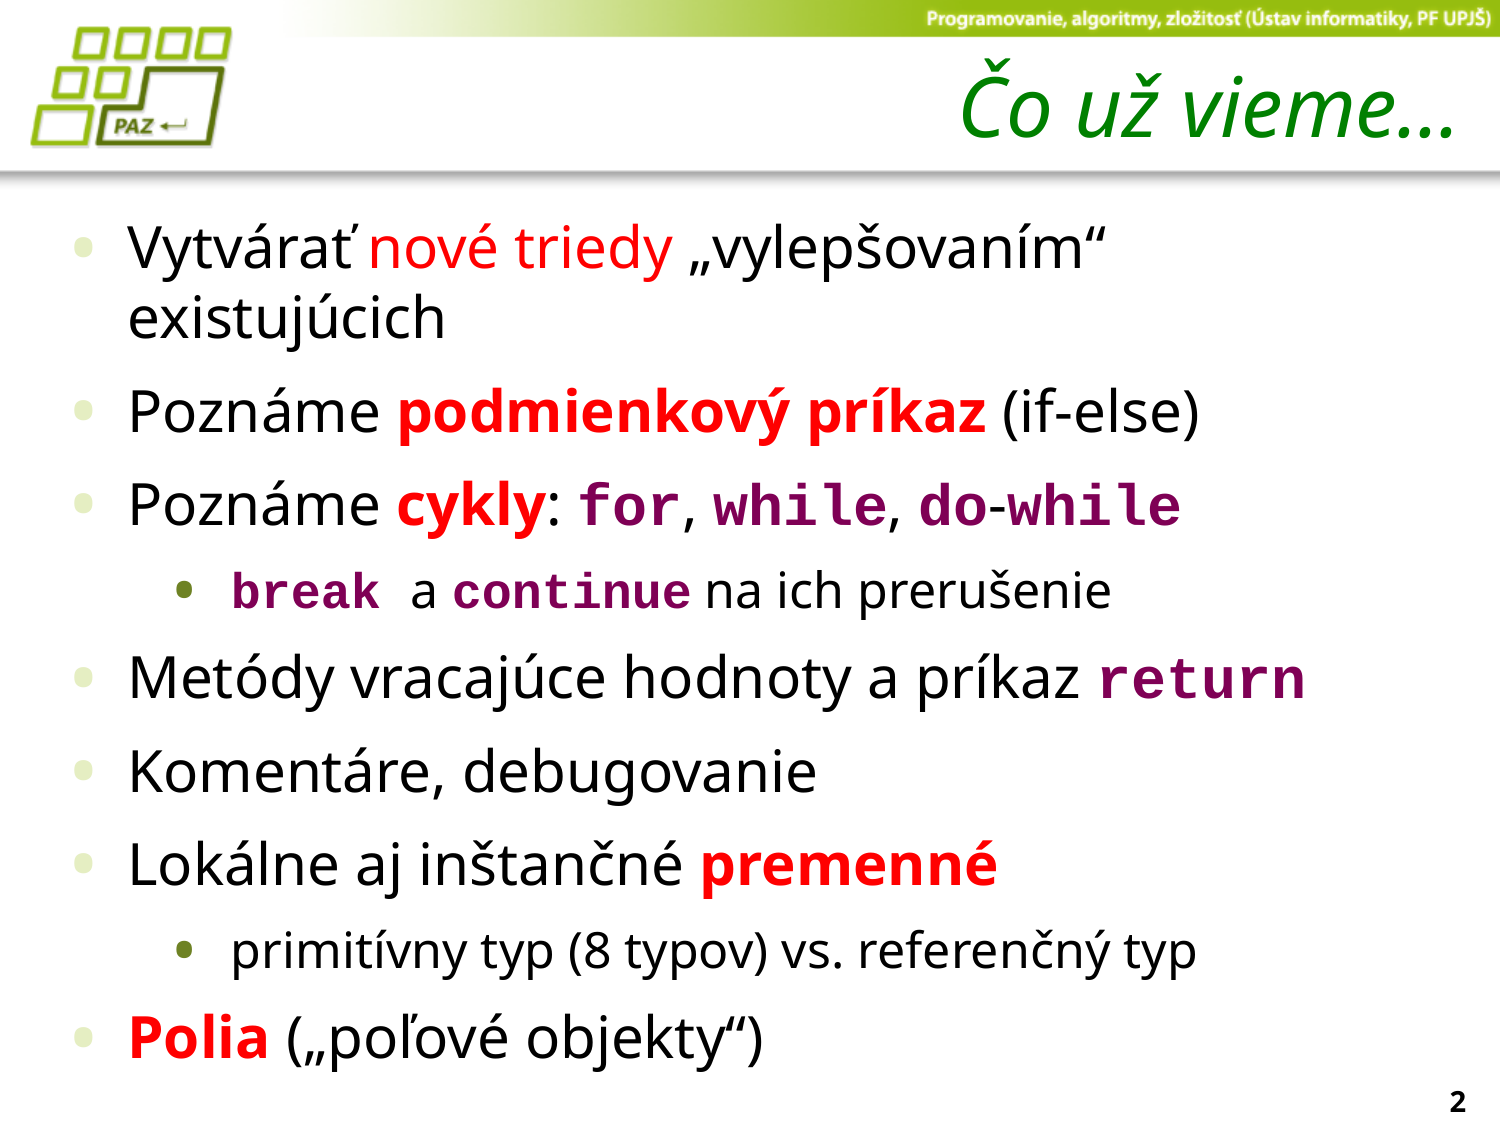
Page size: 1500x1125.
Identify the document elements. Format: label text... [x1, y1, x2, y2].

title Čo už vieme... [343, 46, 1477, 135]
picture [0, 0, 1500, 1125]
list Vytvárať nové triedy „vylepšovaním“ existujúcich Poznáme podmienkový príkaz (if-else) Poznáme cykly: for, while, do-while break a continue na ich prerušenie Metódy vracajúce hodnoty a príkaz return Komentáre, debugovanie Lokálne aj inštančné premenné primitívny typ (8 typov) vs. referenčný typ Polia („poľové objekty“) [53, 202, 1454, 1080]
